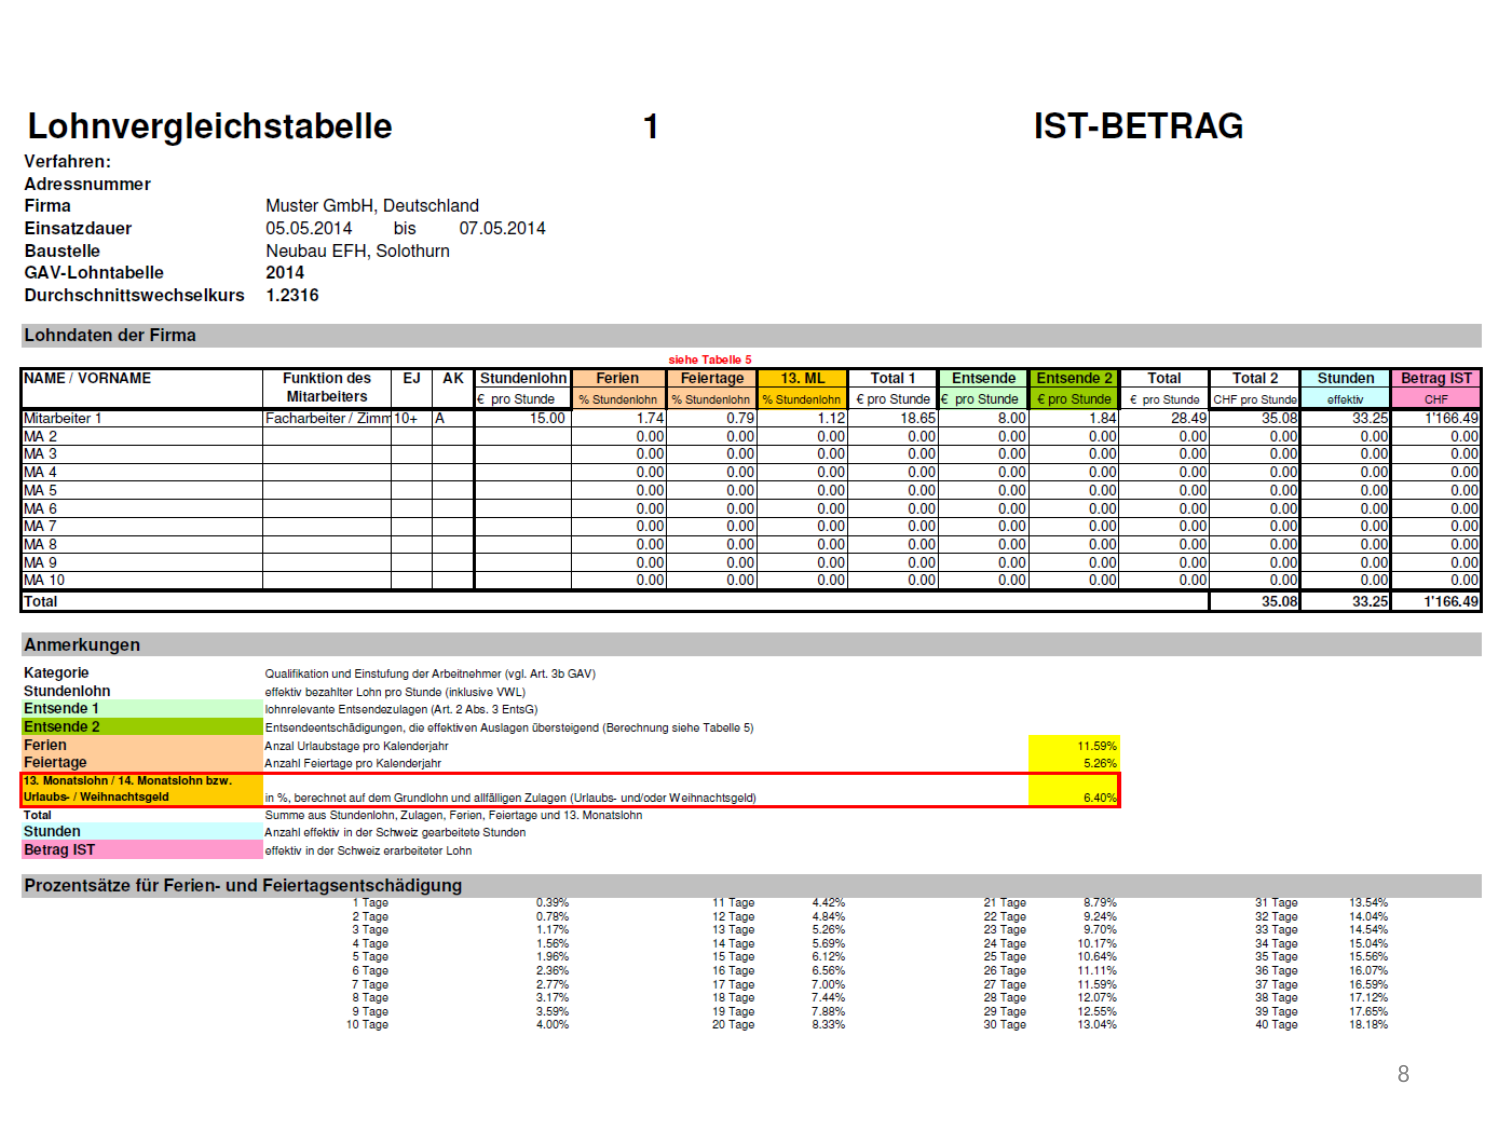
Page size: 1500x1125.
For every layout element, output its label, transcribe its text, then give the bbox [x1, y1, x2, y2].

picture [0, 92, 1498, 1050]
slide_number 8 [1074, 1056, 1425, 1103]
